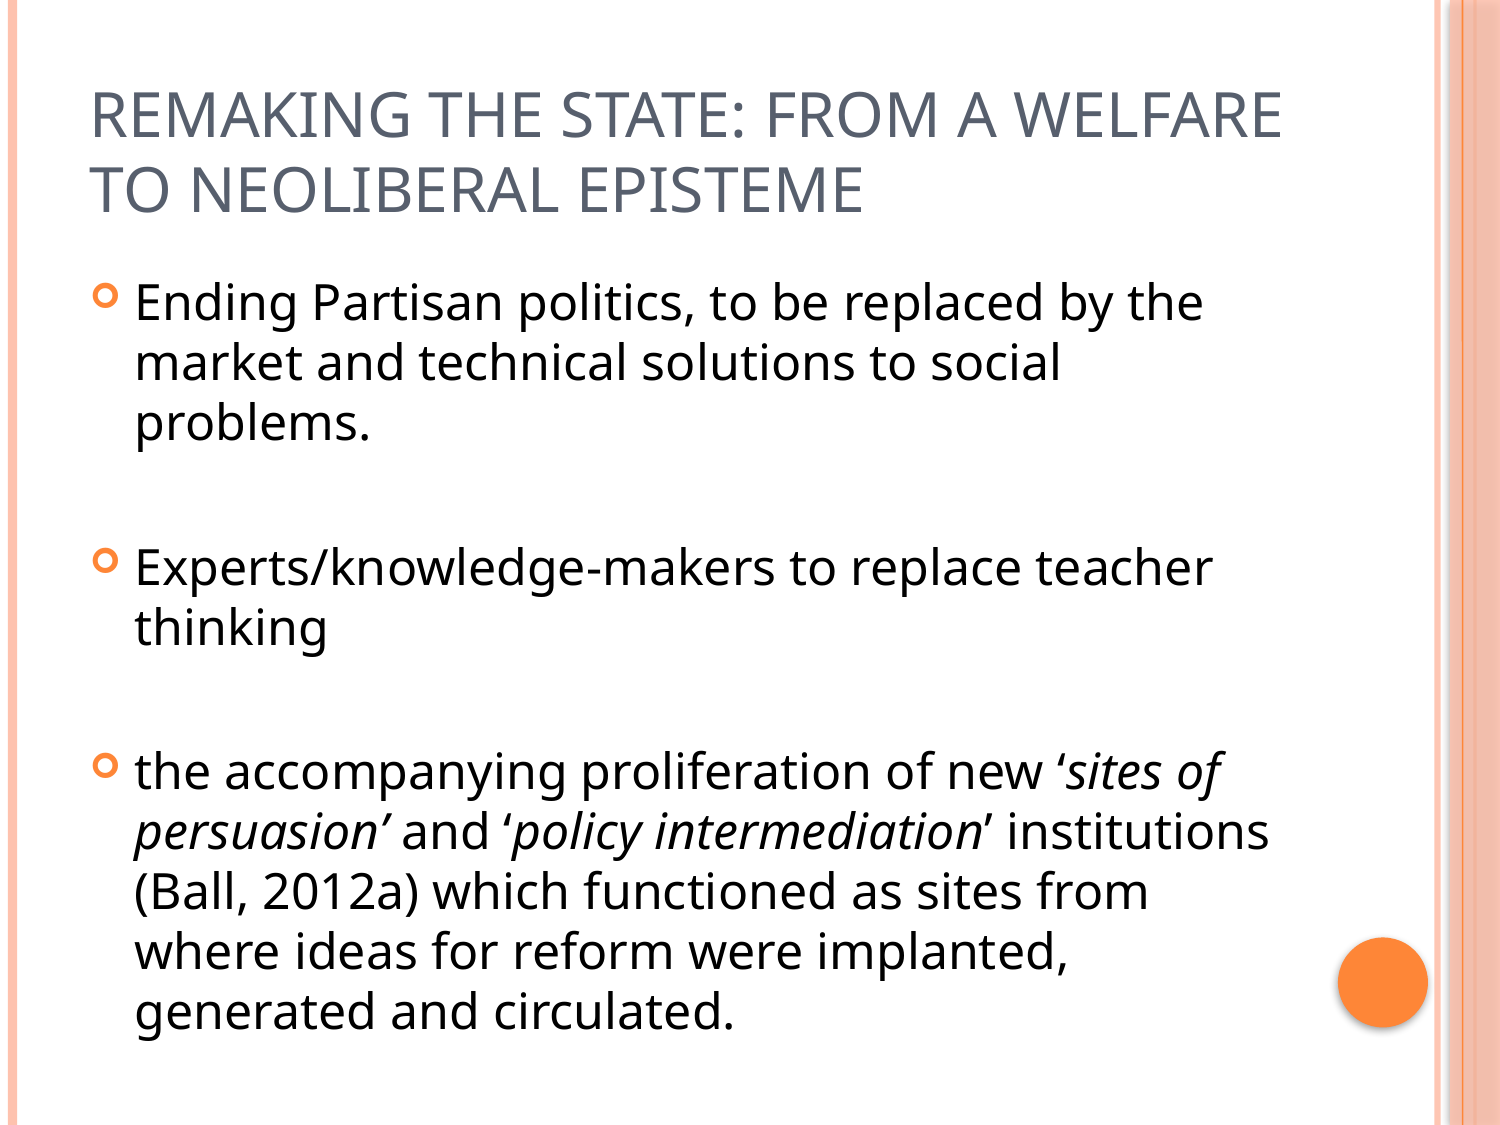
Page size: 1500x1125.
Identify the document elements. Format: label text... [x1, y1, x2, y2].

title Remaking the state: From a welfare to neoliberal episteme [75, 45, 1300, 233]
list Ending Partisan politics, to be replaced by the market and technical solutions to social problems. Experts/knowledge-makers to replace teacher thinking the accompanying proliferation of new ‘sites of persuasion’ and ‘policy intermediation’ institutions (Ball, 2012a) which functioned as sites from where ideas for reform were implanted, generated and circulated. [75, 262, 1300, 1062]
